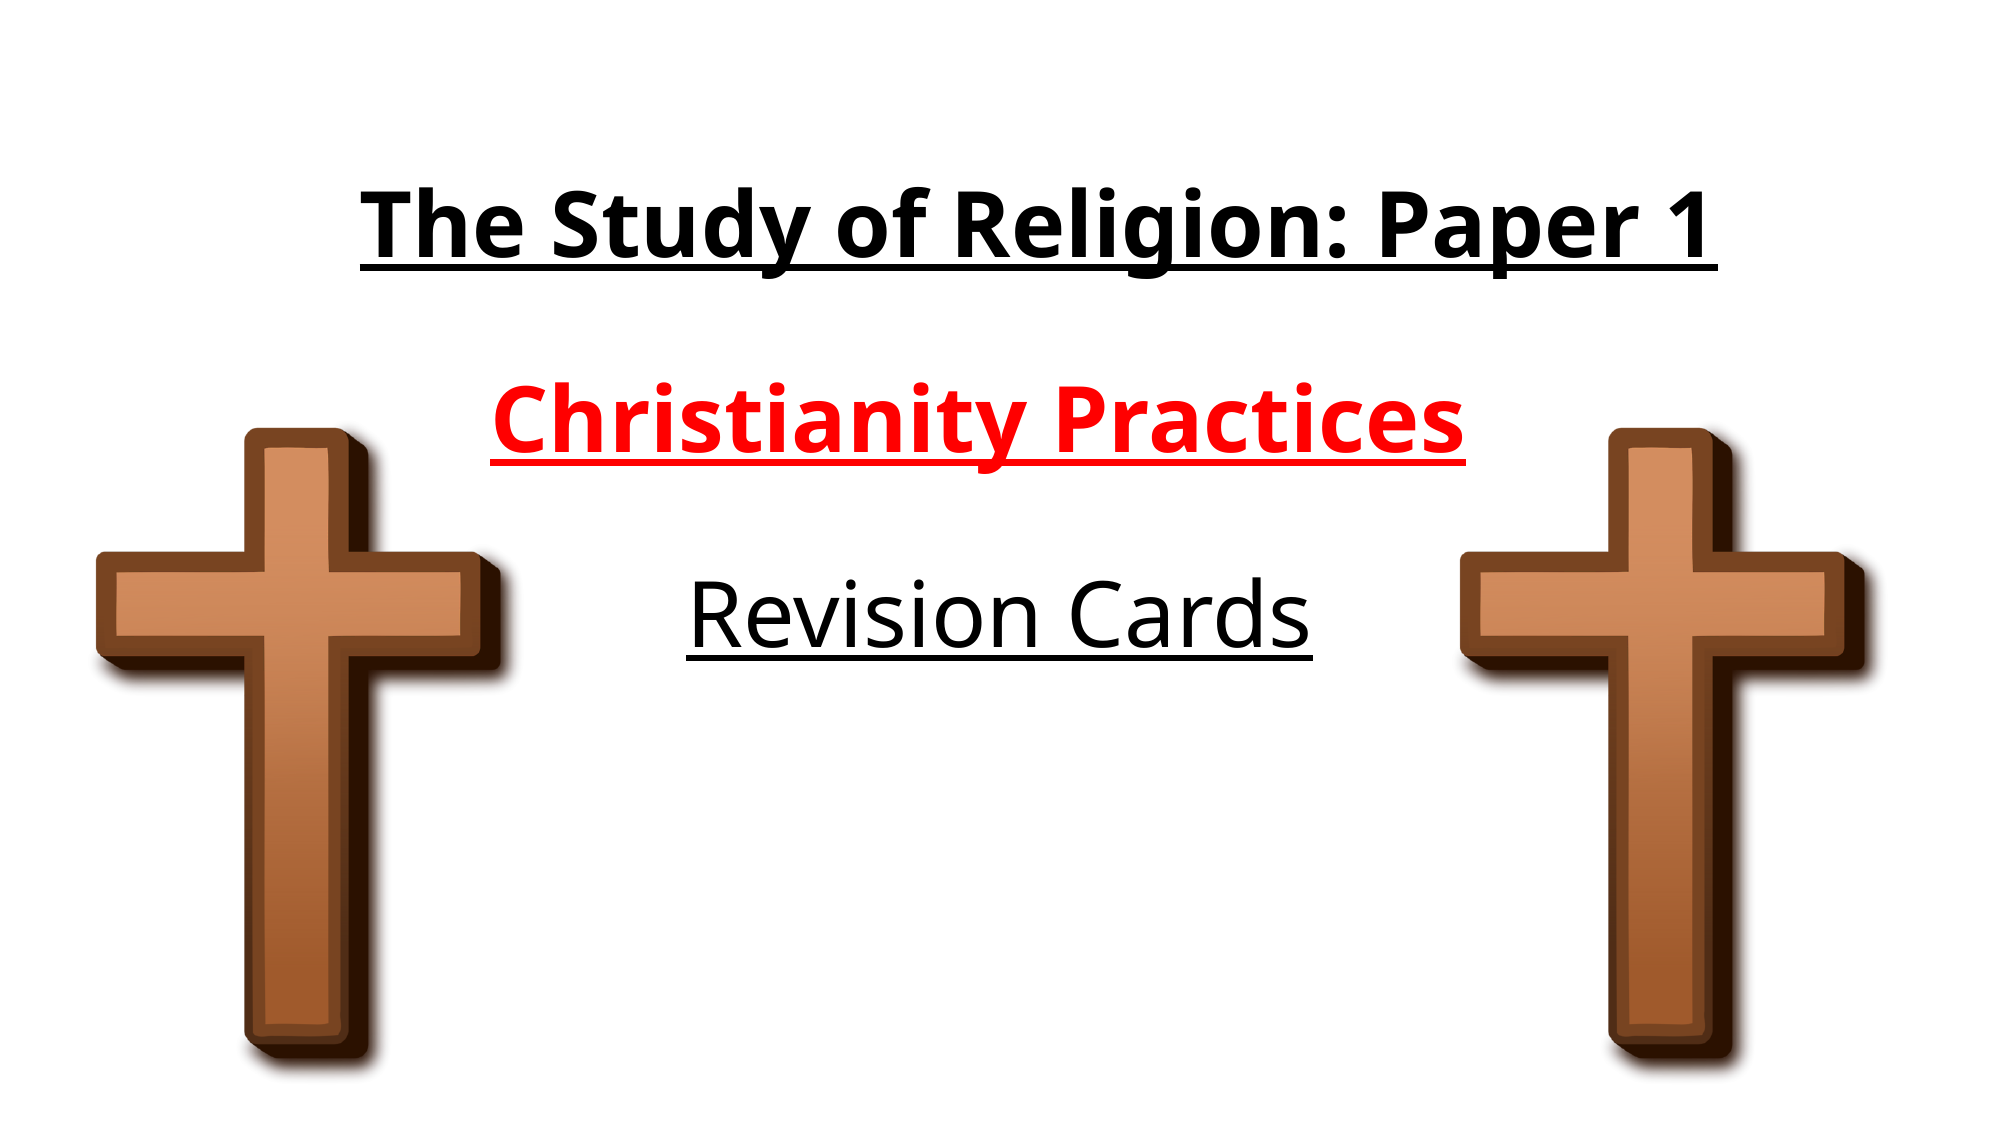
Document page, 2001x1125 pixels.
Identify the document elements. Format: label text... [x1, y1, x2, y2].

picture [1326, 392, 2000, 1085]
text_box Revision Cards [671, 548, 1326, 674]
picture [0, 392, 655, 1085]
text_box The Study of Religion: Paper 1 [344, 157, 1734, 283]
text_box Christianity Practices [475, 353, 1482, 479]
